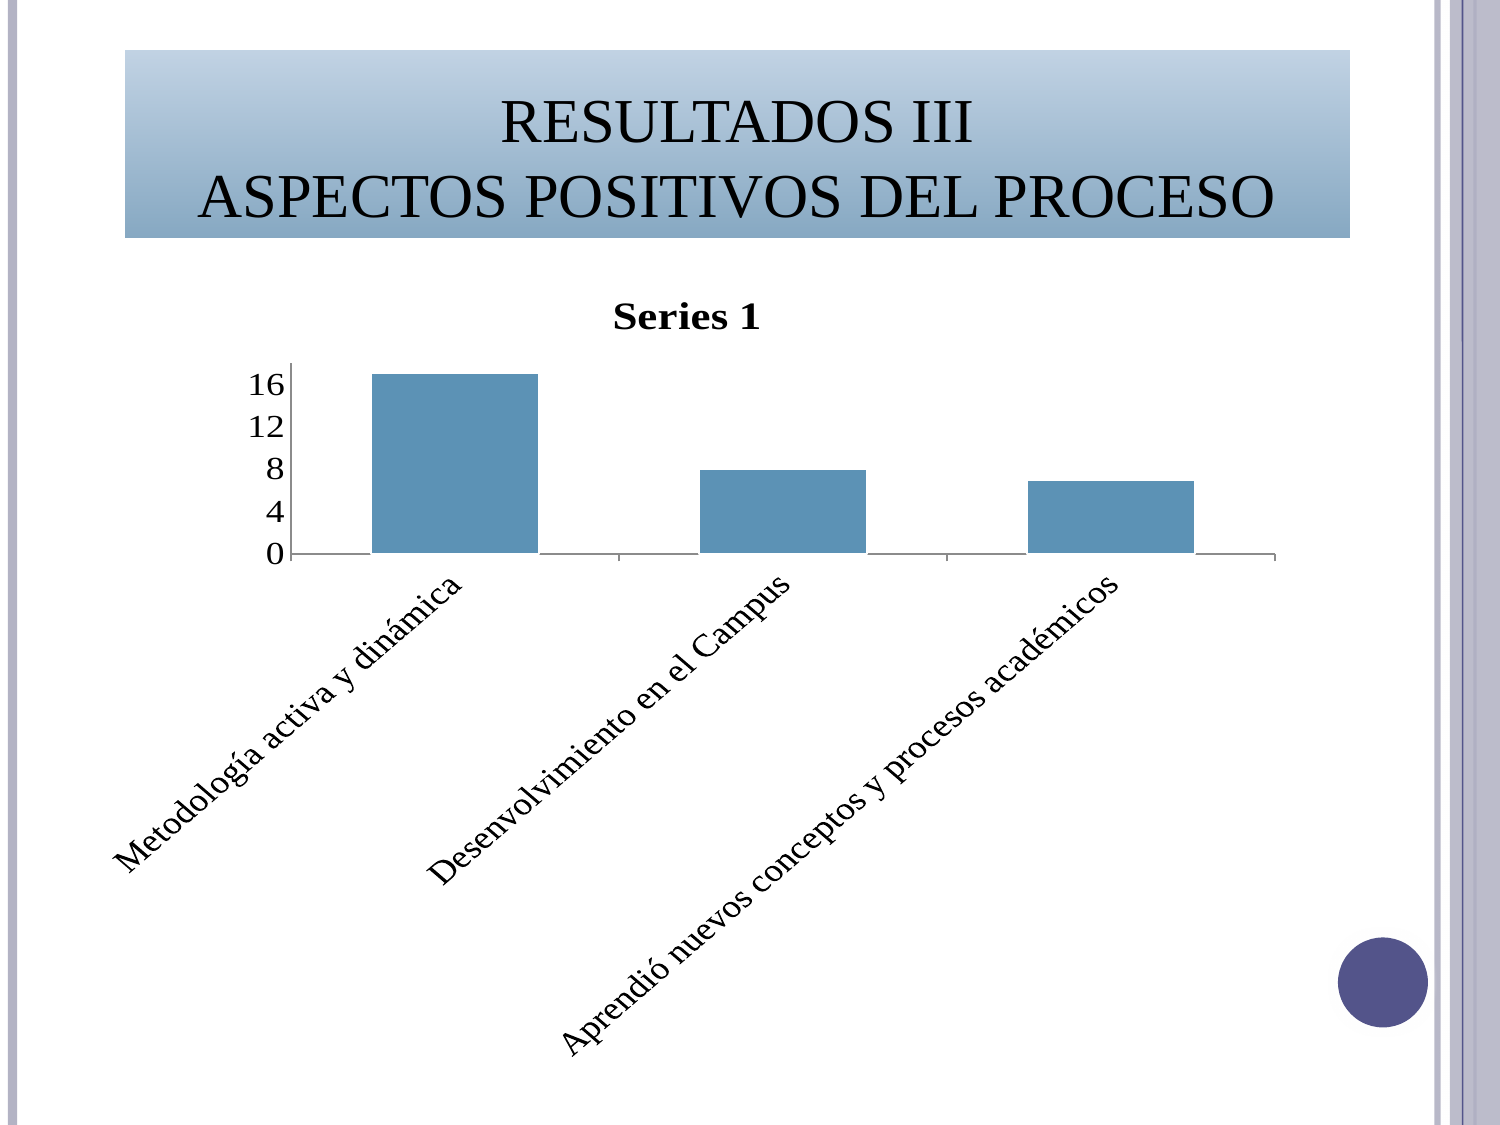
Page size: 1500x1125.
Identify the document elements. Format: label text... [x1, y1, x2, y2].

title Resultados III Aspectos positivos del proceso [125, 50, 1350, 238]
chart [74, 261, 1301, 1063]
